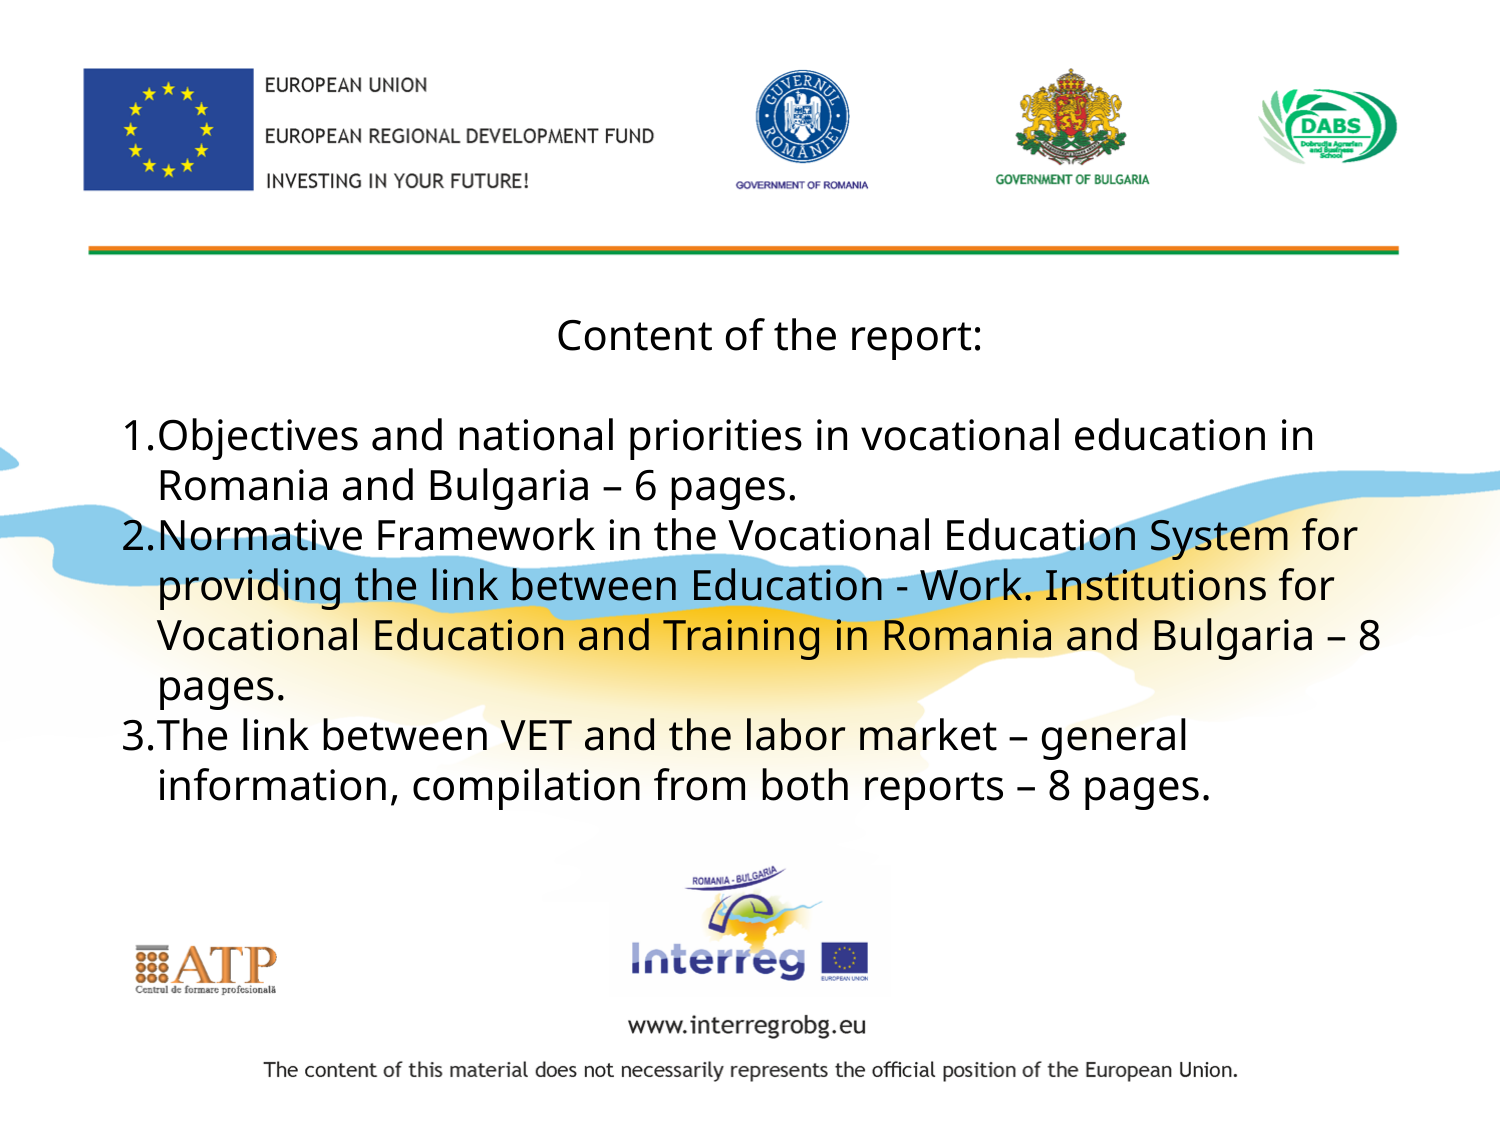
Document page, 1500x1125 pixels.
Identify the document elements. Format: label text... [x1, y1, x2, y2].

text_box Content of the report: Objectives and national priorities in vocational education in Romania and Bulgaria – 6 pages. Normative Framework in the Vocational Education System for providing the link between Education - Work. Institutions for Vocational Education and Training in Romania and Bulgaria – 8 pages. The link between VET and the labor market – general information, compilation from both reports – 8 pages. [106, 301, 1434, 867]
picture [0, 0, 1500, 1125]
